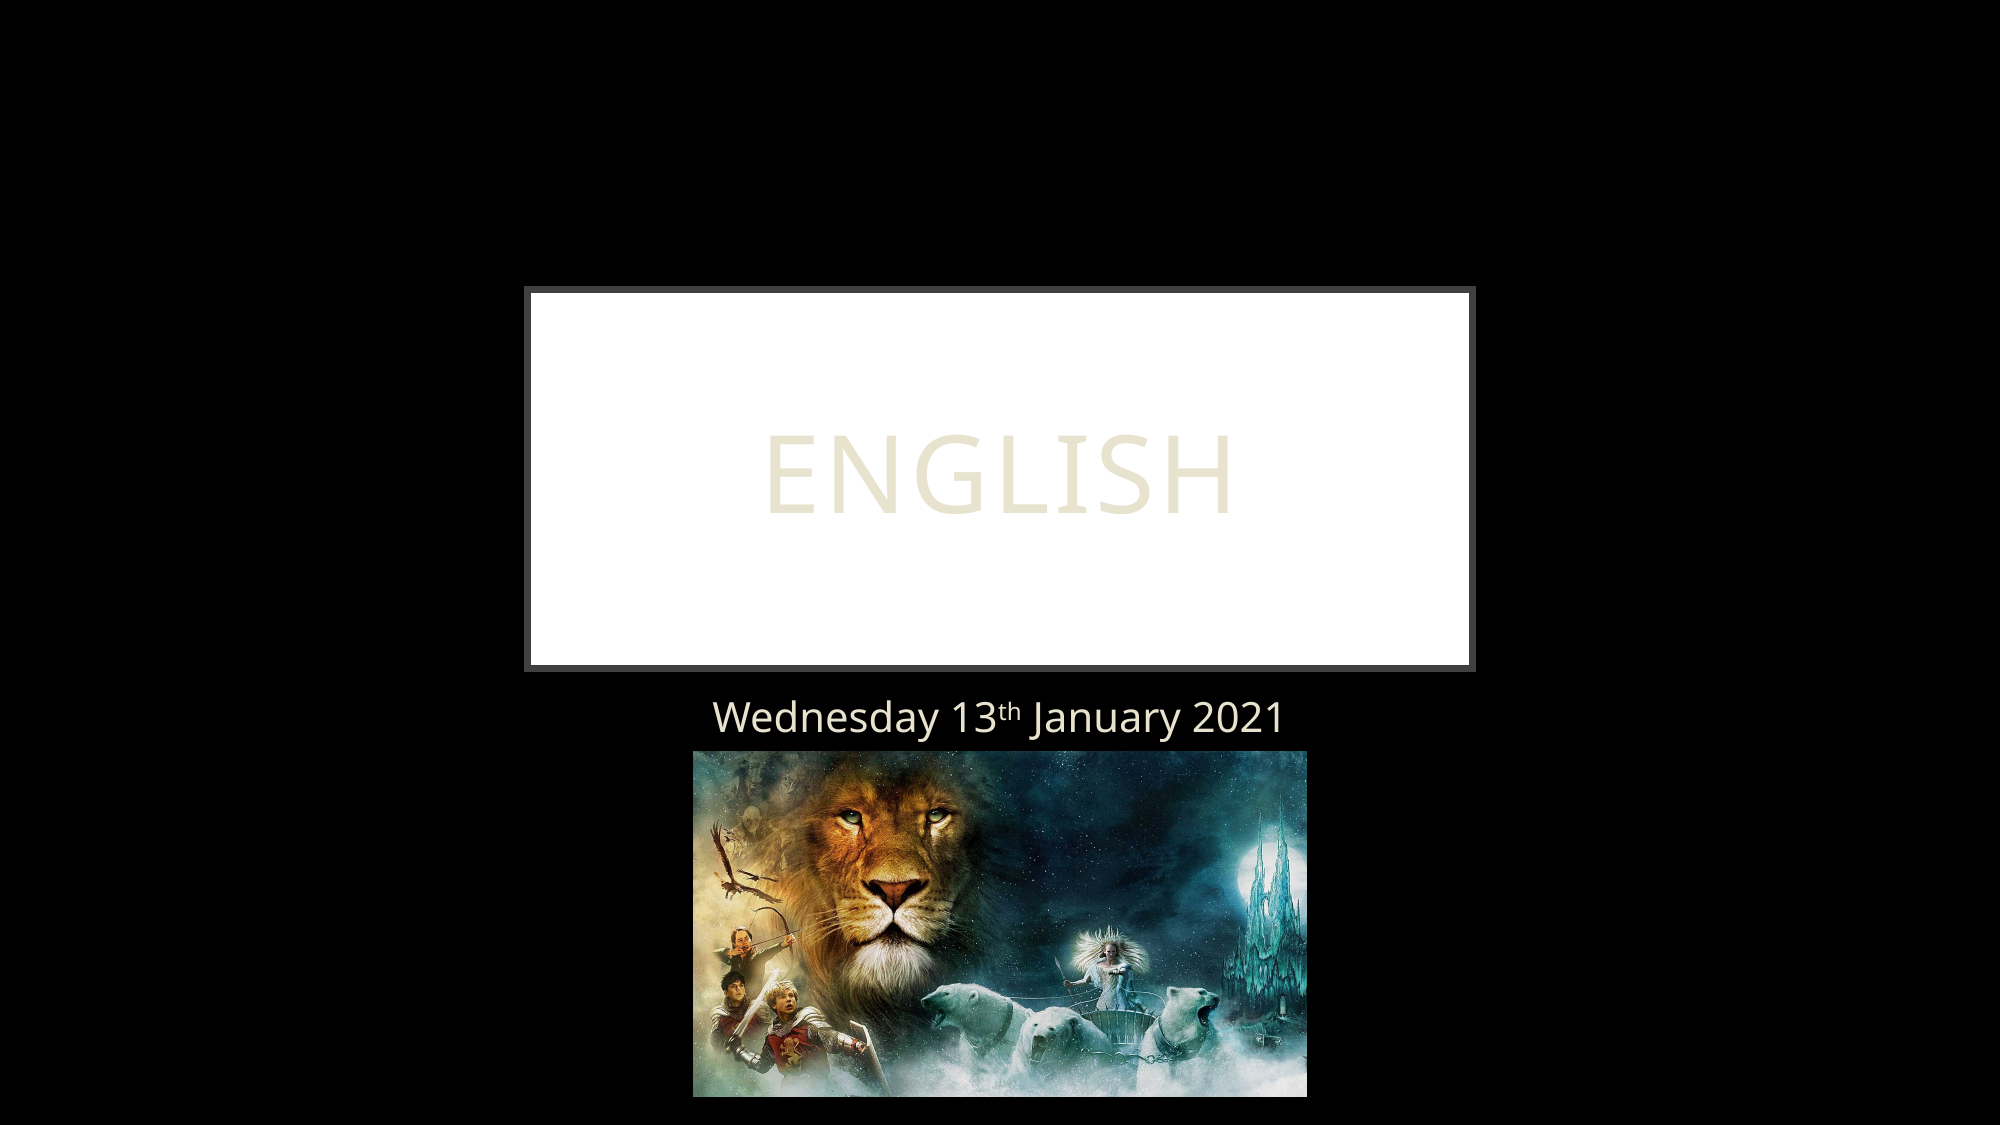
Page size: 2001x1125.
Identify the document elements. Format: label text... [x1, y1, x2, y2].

title English [524, 286, 1476, 672]
subtitle Wednesday 13th January 2021 [527, 683, 1473, 796]
picture [693, 751, 1307, 1097]
